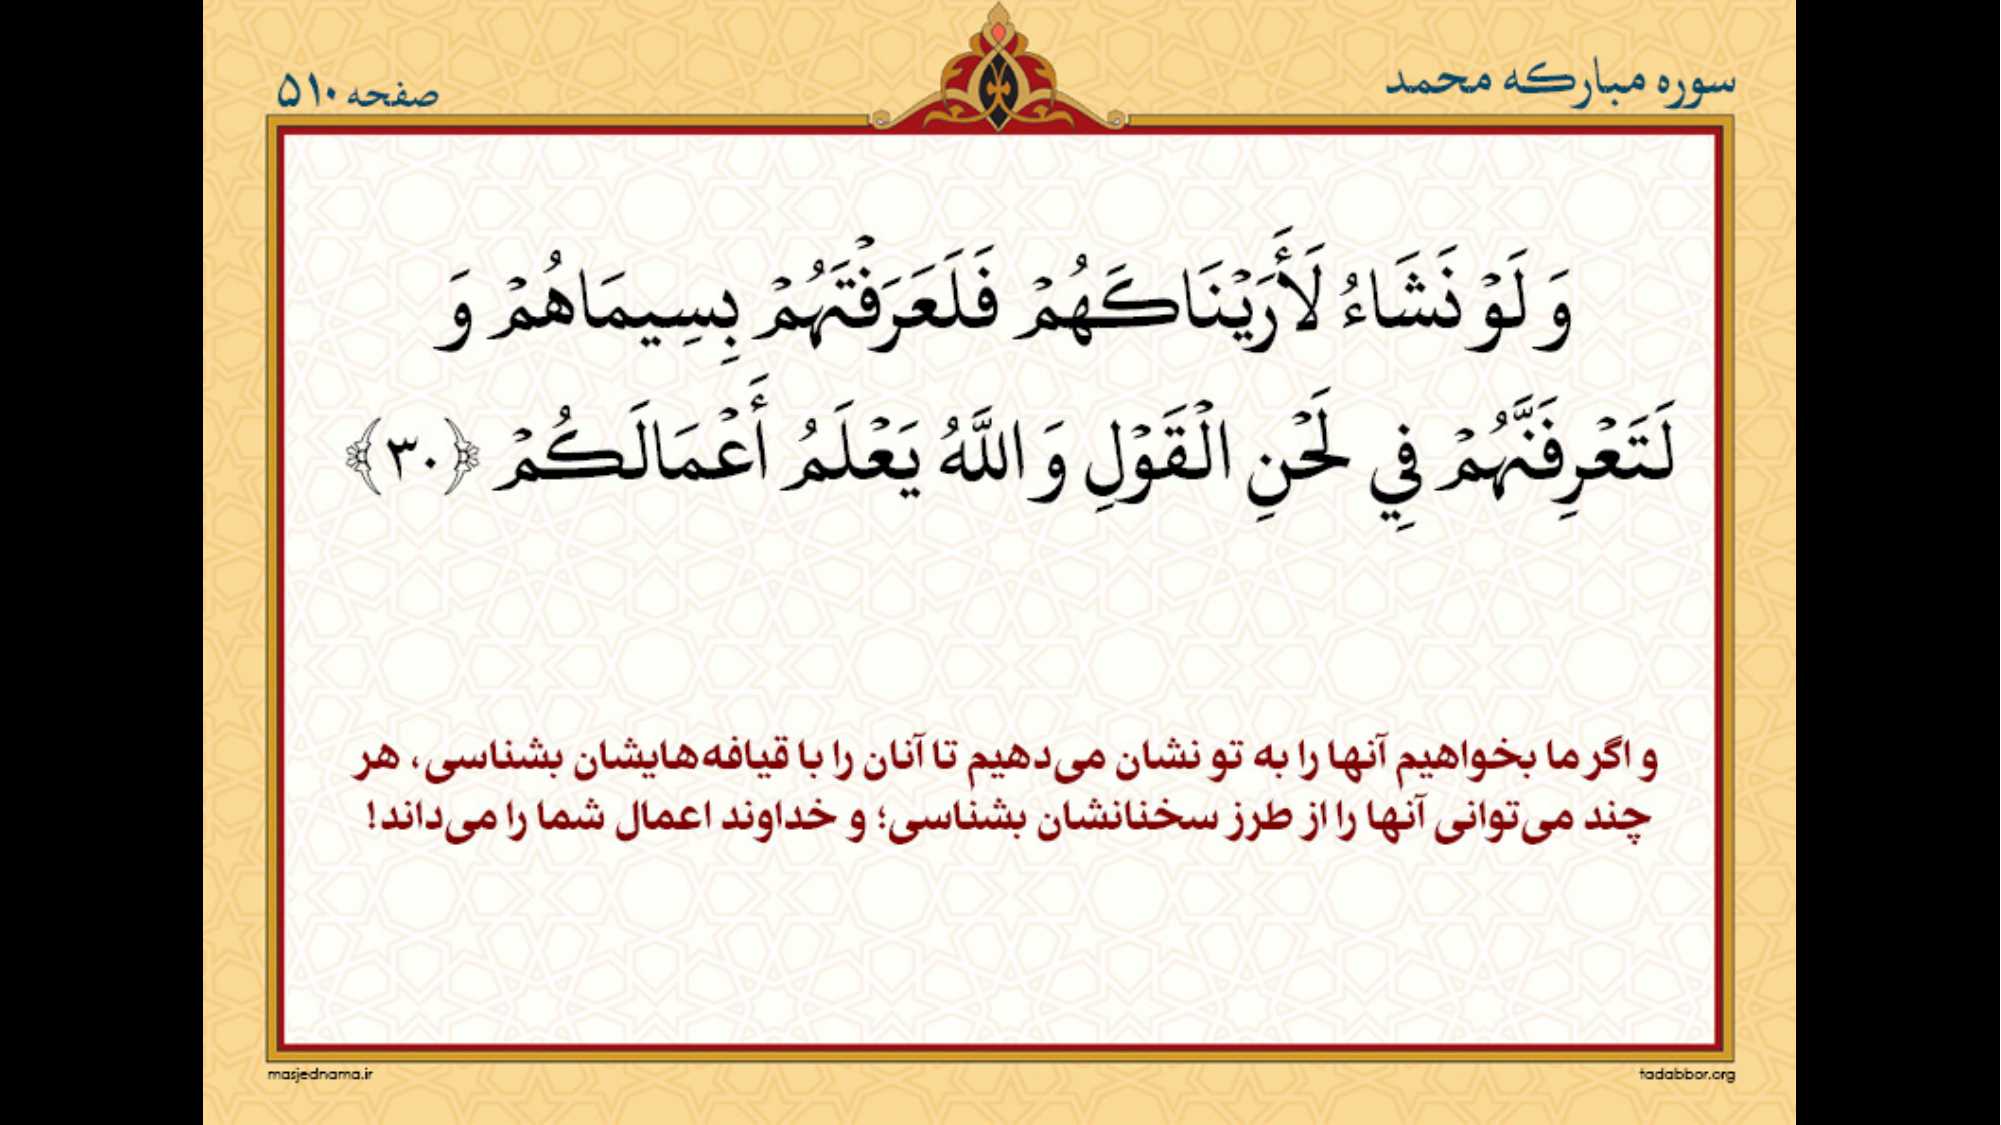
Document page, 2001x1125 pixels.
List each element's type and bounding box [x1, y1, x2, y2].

picture [203, 0, 1796, 1125]
